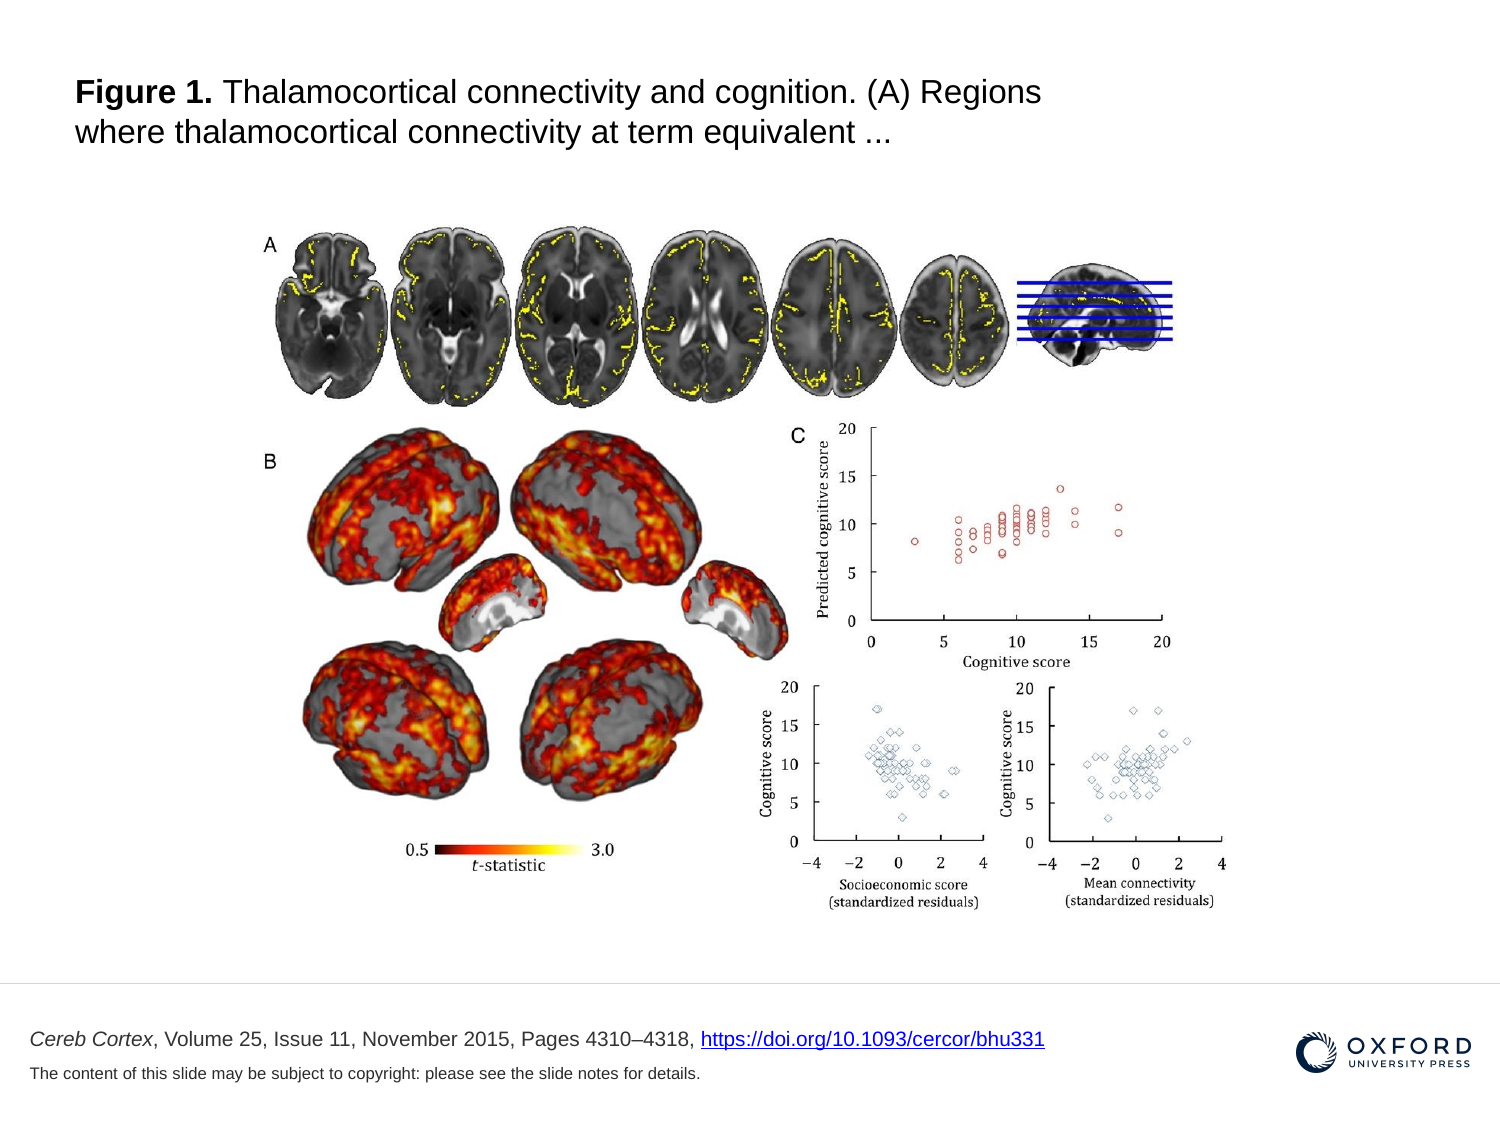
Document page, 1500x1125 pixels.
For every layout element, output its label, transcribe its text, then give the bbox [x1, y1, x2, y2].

picture [1296, 1032, 1471, 1073]
title Figure 1. Thalamocortical connectivity and cognition. (A) Regions where thalamocortical connectivity at term equivalent ... [75, 69, 1078, 171]
picture [262, 224, 1238, 912]
footer Cereb Cortex, Volume 25, Issue 11, November 2015, Pages 4310–4318, https://doi.org/10.1093/cercor/bhu331 The content of this slide may be subject to copyright: please see the slide notes for details. [0, 983, 1260, 1125]
